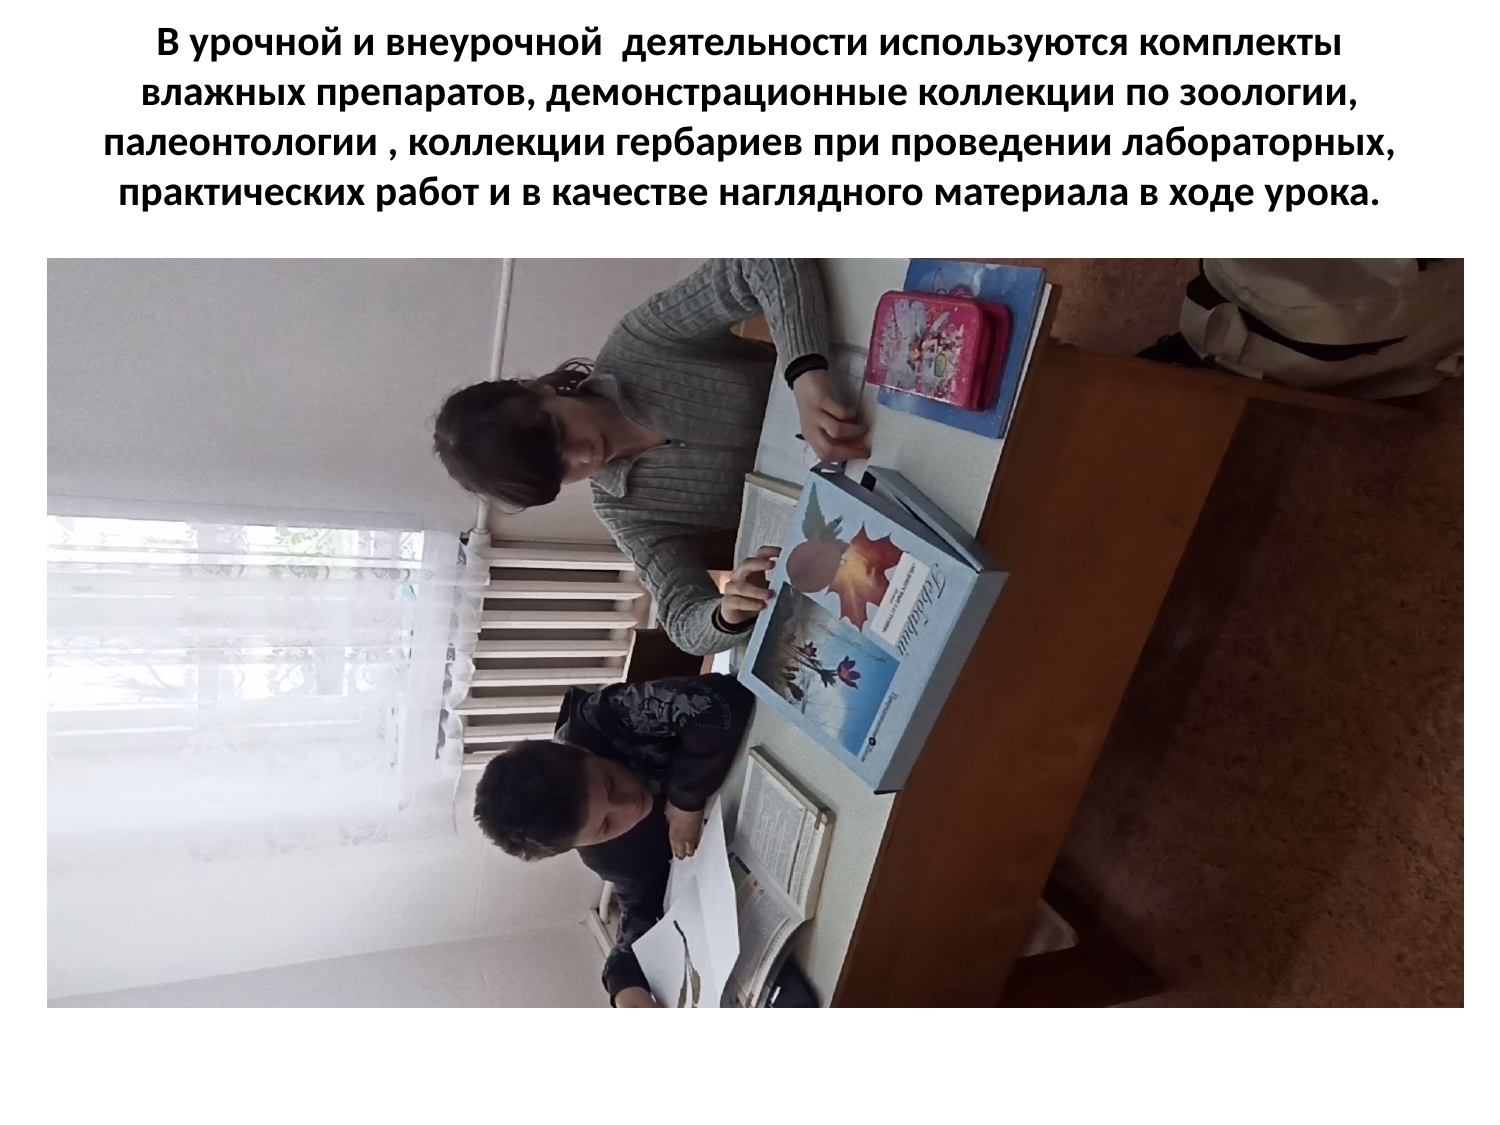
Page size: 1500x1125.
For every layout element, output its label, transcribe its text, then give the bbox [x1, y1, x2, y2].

title В урочной и внеурочной деятельности используются комплекты влажных препаратов, демонстрационные коллекции по зоологии, палеонтологии , коллекции гербариев при проведении лабораторных, практических работ и в качестве наглядного материала в ходе урока. [75, 45, 1425, 233]
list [46, 257, 1466, 1010]
